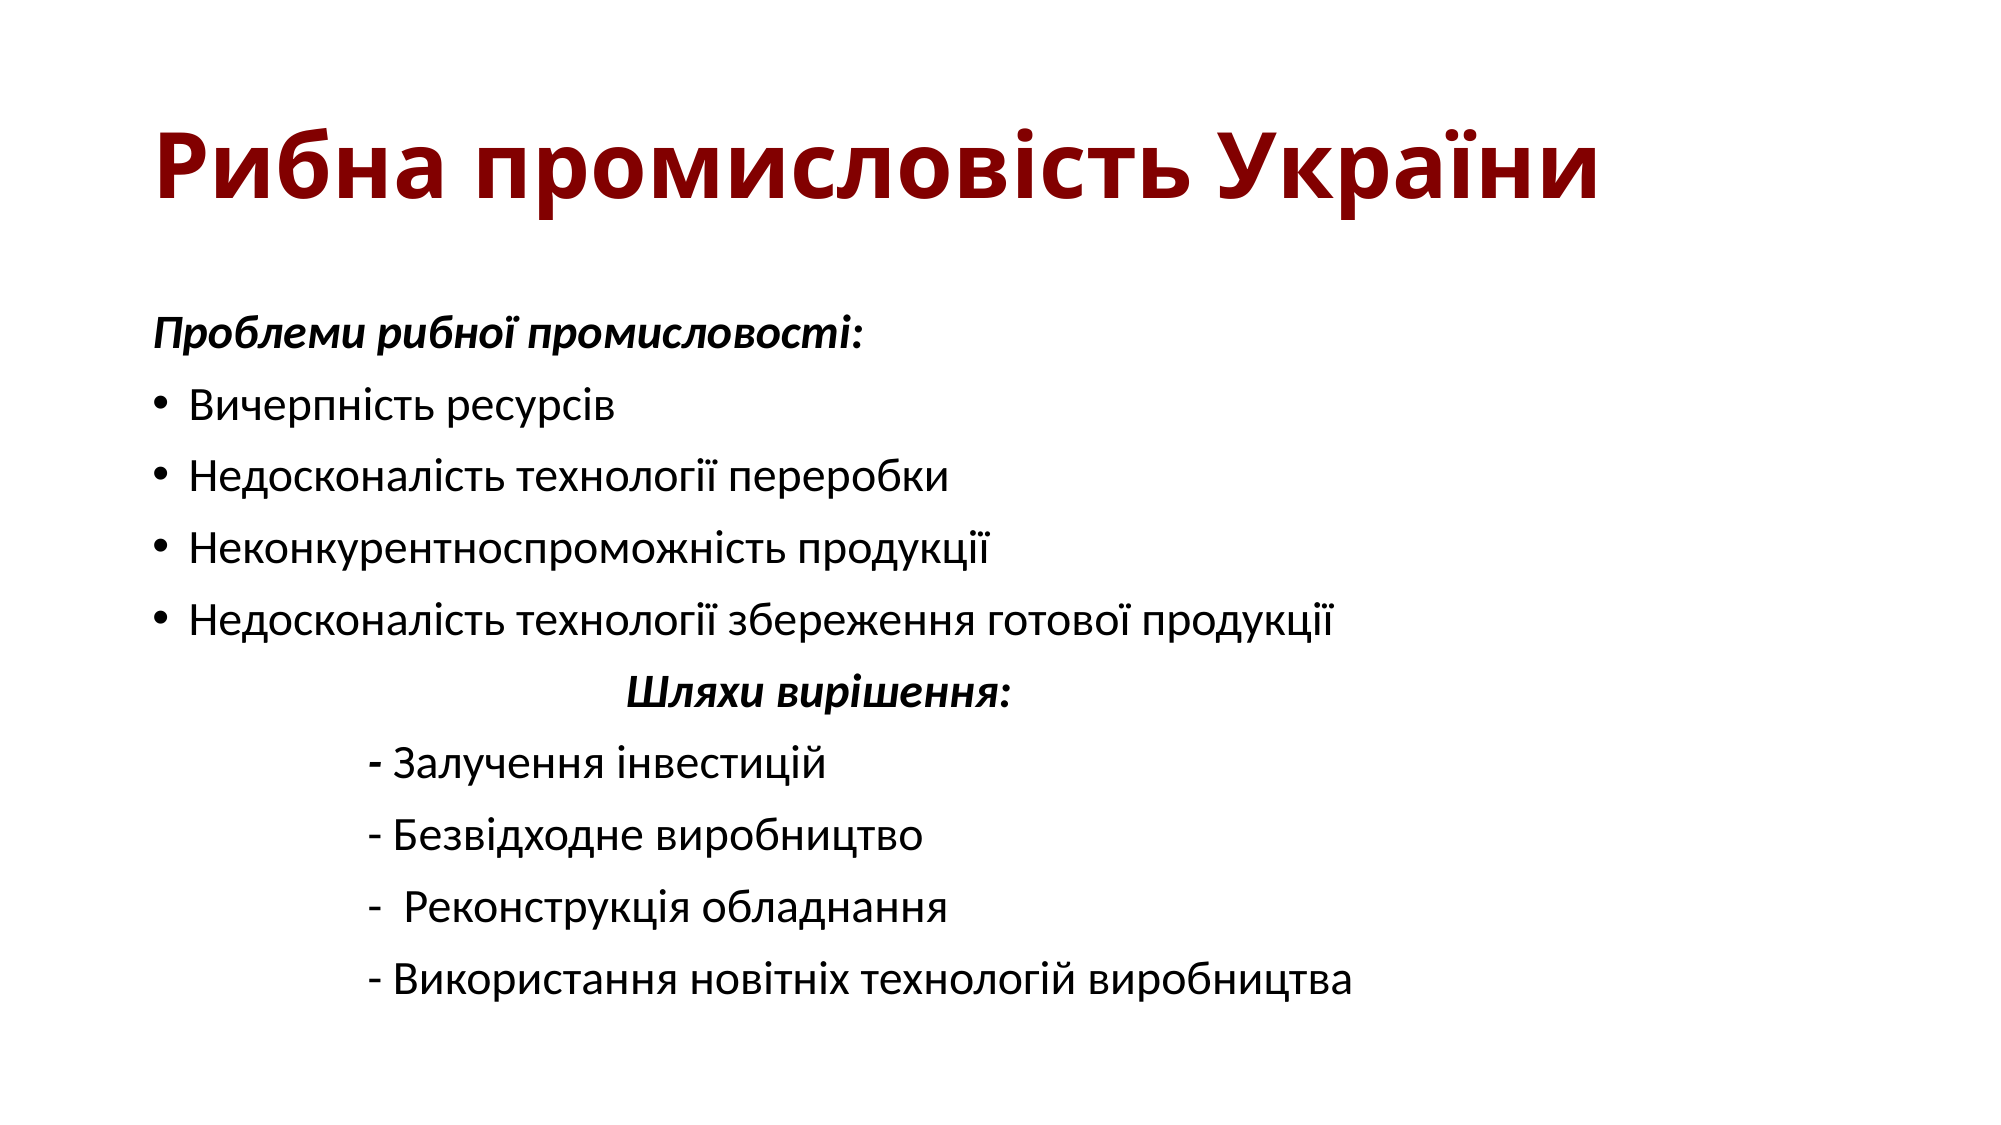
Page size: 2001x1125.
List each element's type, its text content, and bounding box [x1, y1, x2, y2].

title Рибна промисловість України [137, 59, 1863, 278]
list Проблеми рибної промисловості: Вичерпність ресурсів Недосконалість технології переробки Неконкурентноспроможність продукції Недосконалість технології збереження готової продукції Шляхи вирішення: - Залучення інвестицій - Безвідходне виробництво - Реконструкція обладнання - Використання новітніх технологій виробництва [137, 299, 1863, 1014]
